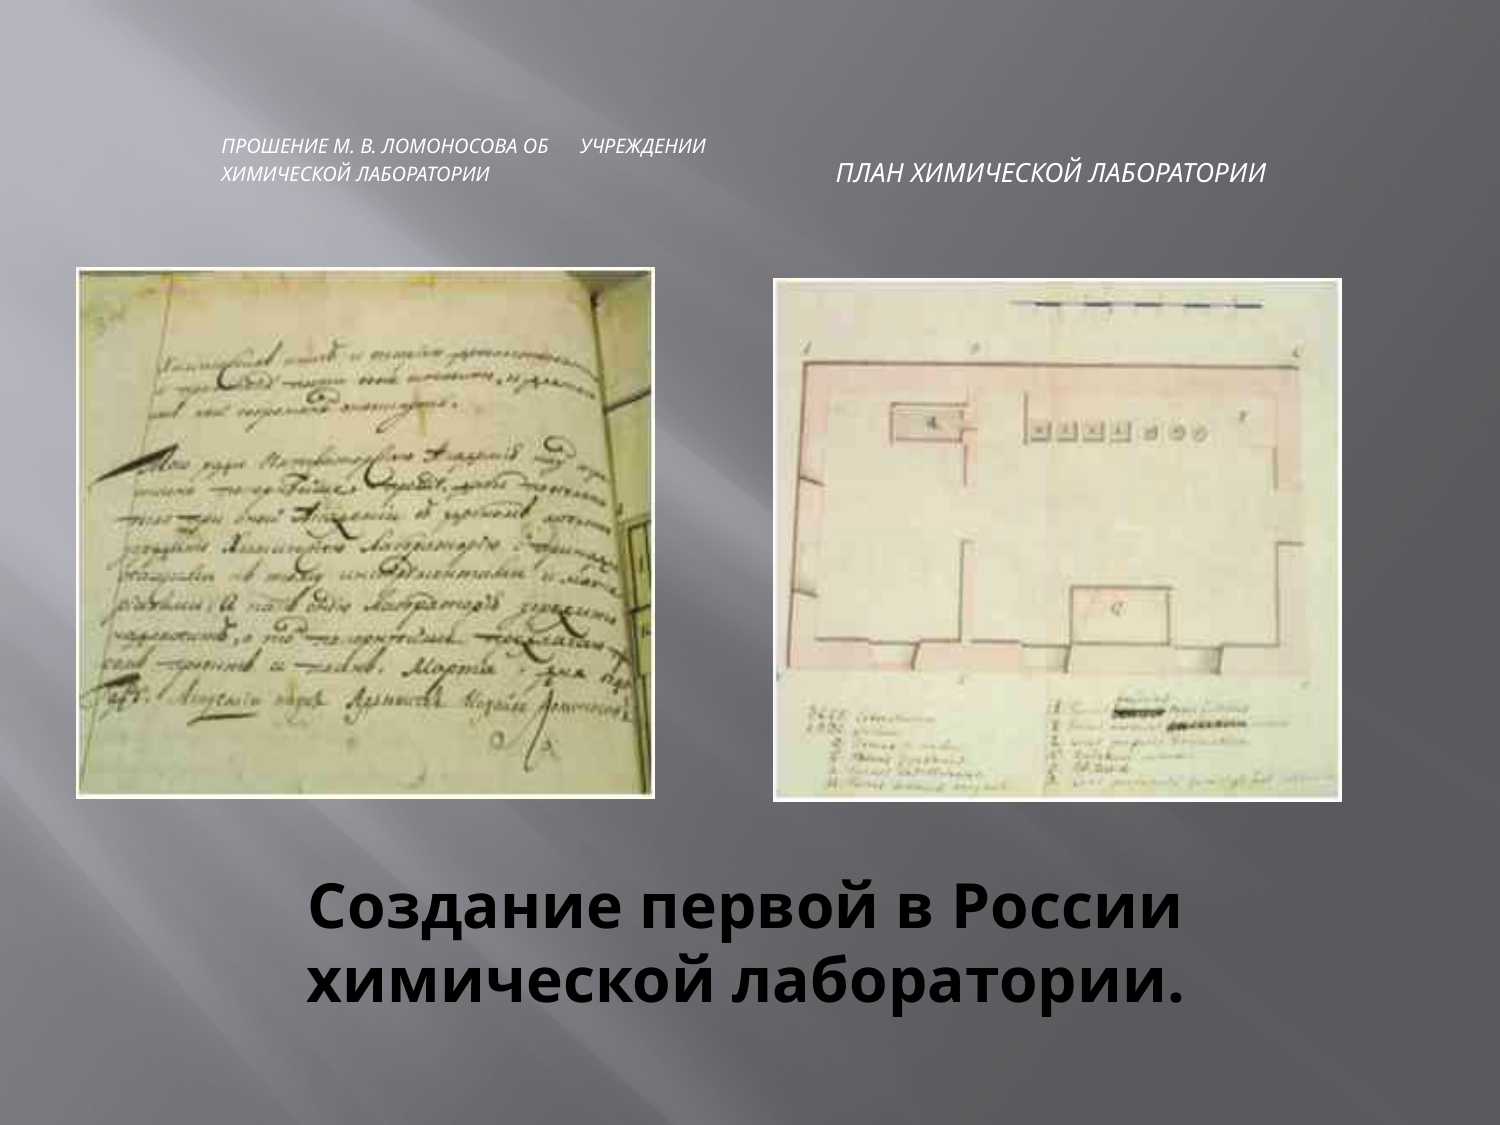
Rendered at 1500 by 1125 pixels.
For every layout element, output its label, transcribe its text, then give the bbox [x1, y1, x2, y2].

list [773, 278, 1342, 802]
title Создание первой в России химической лаборатории. [127, 857, 1365, 1024]
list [76, 266, 655, 799]
list План химической лаборатории [820, 149, 1425, 232]
list Прошение М. В. Ломоносова об учреждении химической лаборатории [206, 125, 752, 232]
